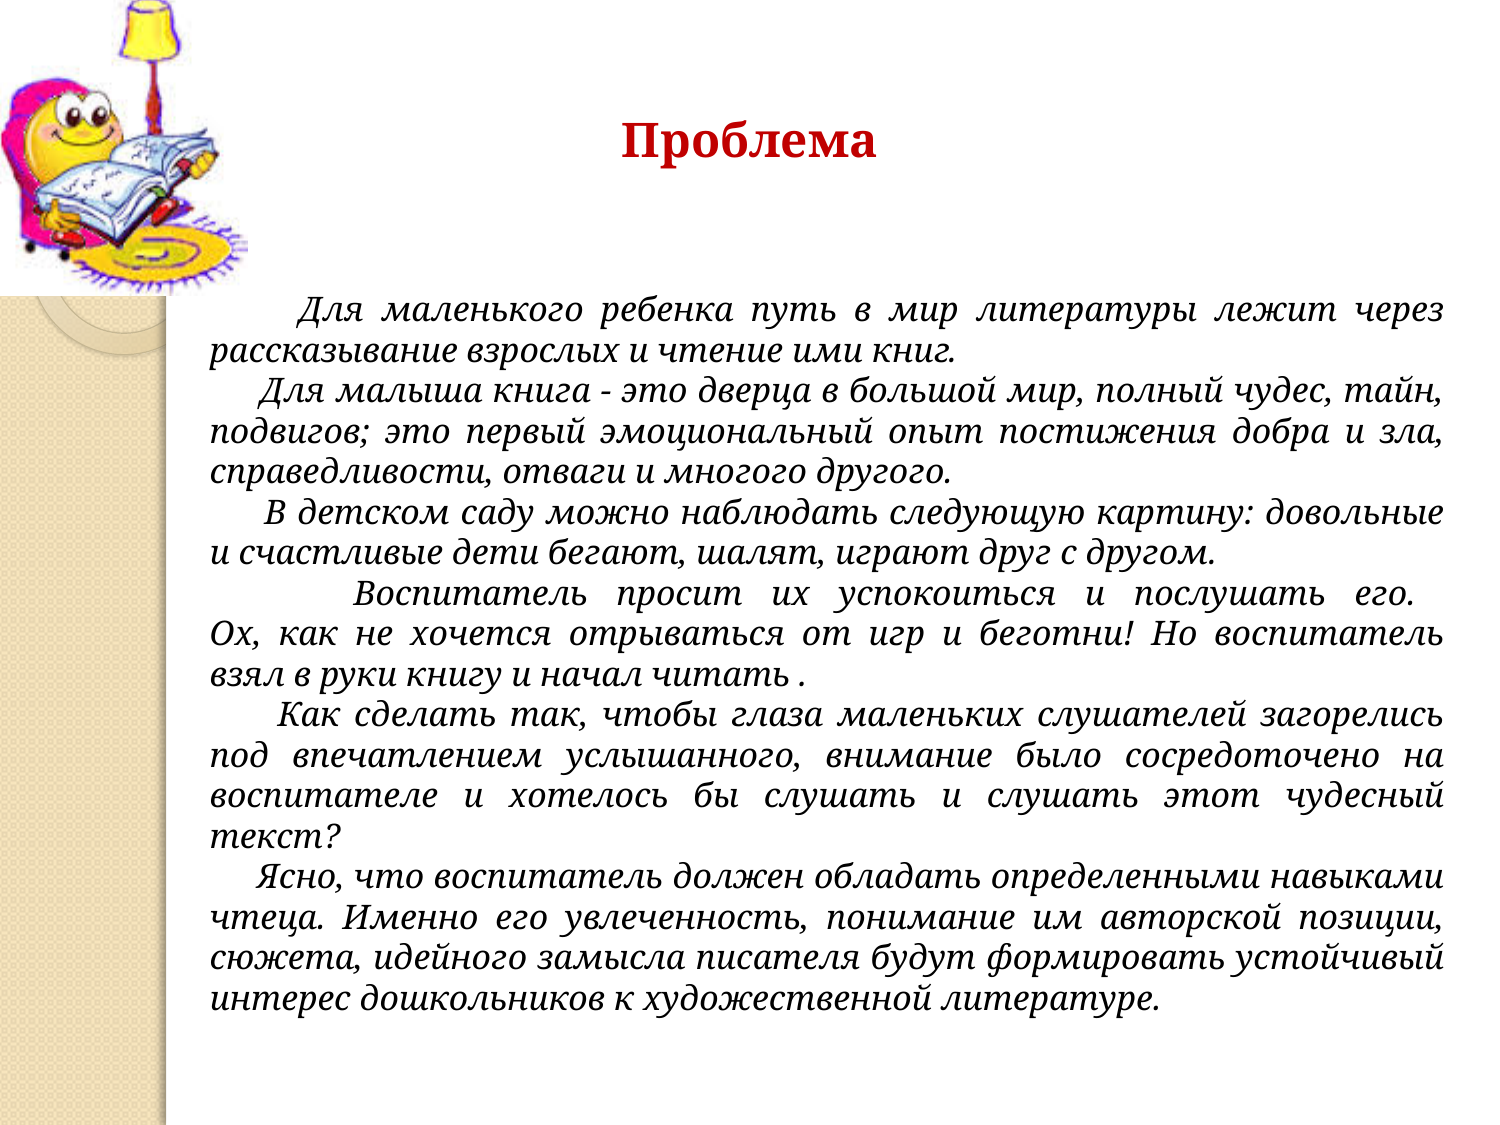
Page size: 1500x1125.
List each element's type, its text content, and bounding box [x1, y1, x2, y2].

list Для маленького ребенка путь в мир литературы лежит через рассказывание взрослых и чтение ими книг. Для малыша книга - это дверца в большой мир, полный чудес, тайн, подвигов; это первый эмоциональный опыт постижения добра и зла, справедливости, отваги и многого другого. В детском саду можно наблюдать следующую картину: довольные и счастливые дети бегают, шалят, играют друг с другом. Воспитатель просит их успокоиться и послушать его. Ох, как не хочется отрываться от игр и беготни! Но воспитатель взял в руки книгу и начал читать . Как сделать так, чтобы глаза маленьких слушателей загорелись под впечатлением услышанного, внимание было сосредоточено на воспитателе и хотелось бы слушать и слушать этот чудесный текст? Ясно, что воспитатель должен обладать определенными навыками чтеца. Именно его увлеченность, понимание им авторской позиции, сюжета, идейного замысла писателя будут формировать устойчивый интерес дошкольников к художественной литературе. [194, 255, 1459, 1059]
title Проблема [256, 45, 1425, 233]
picture [0, 0, 249, 296]
